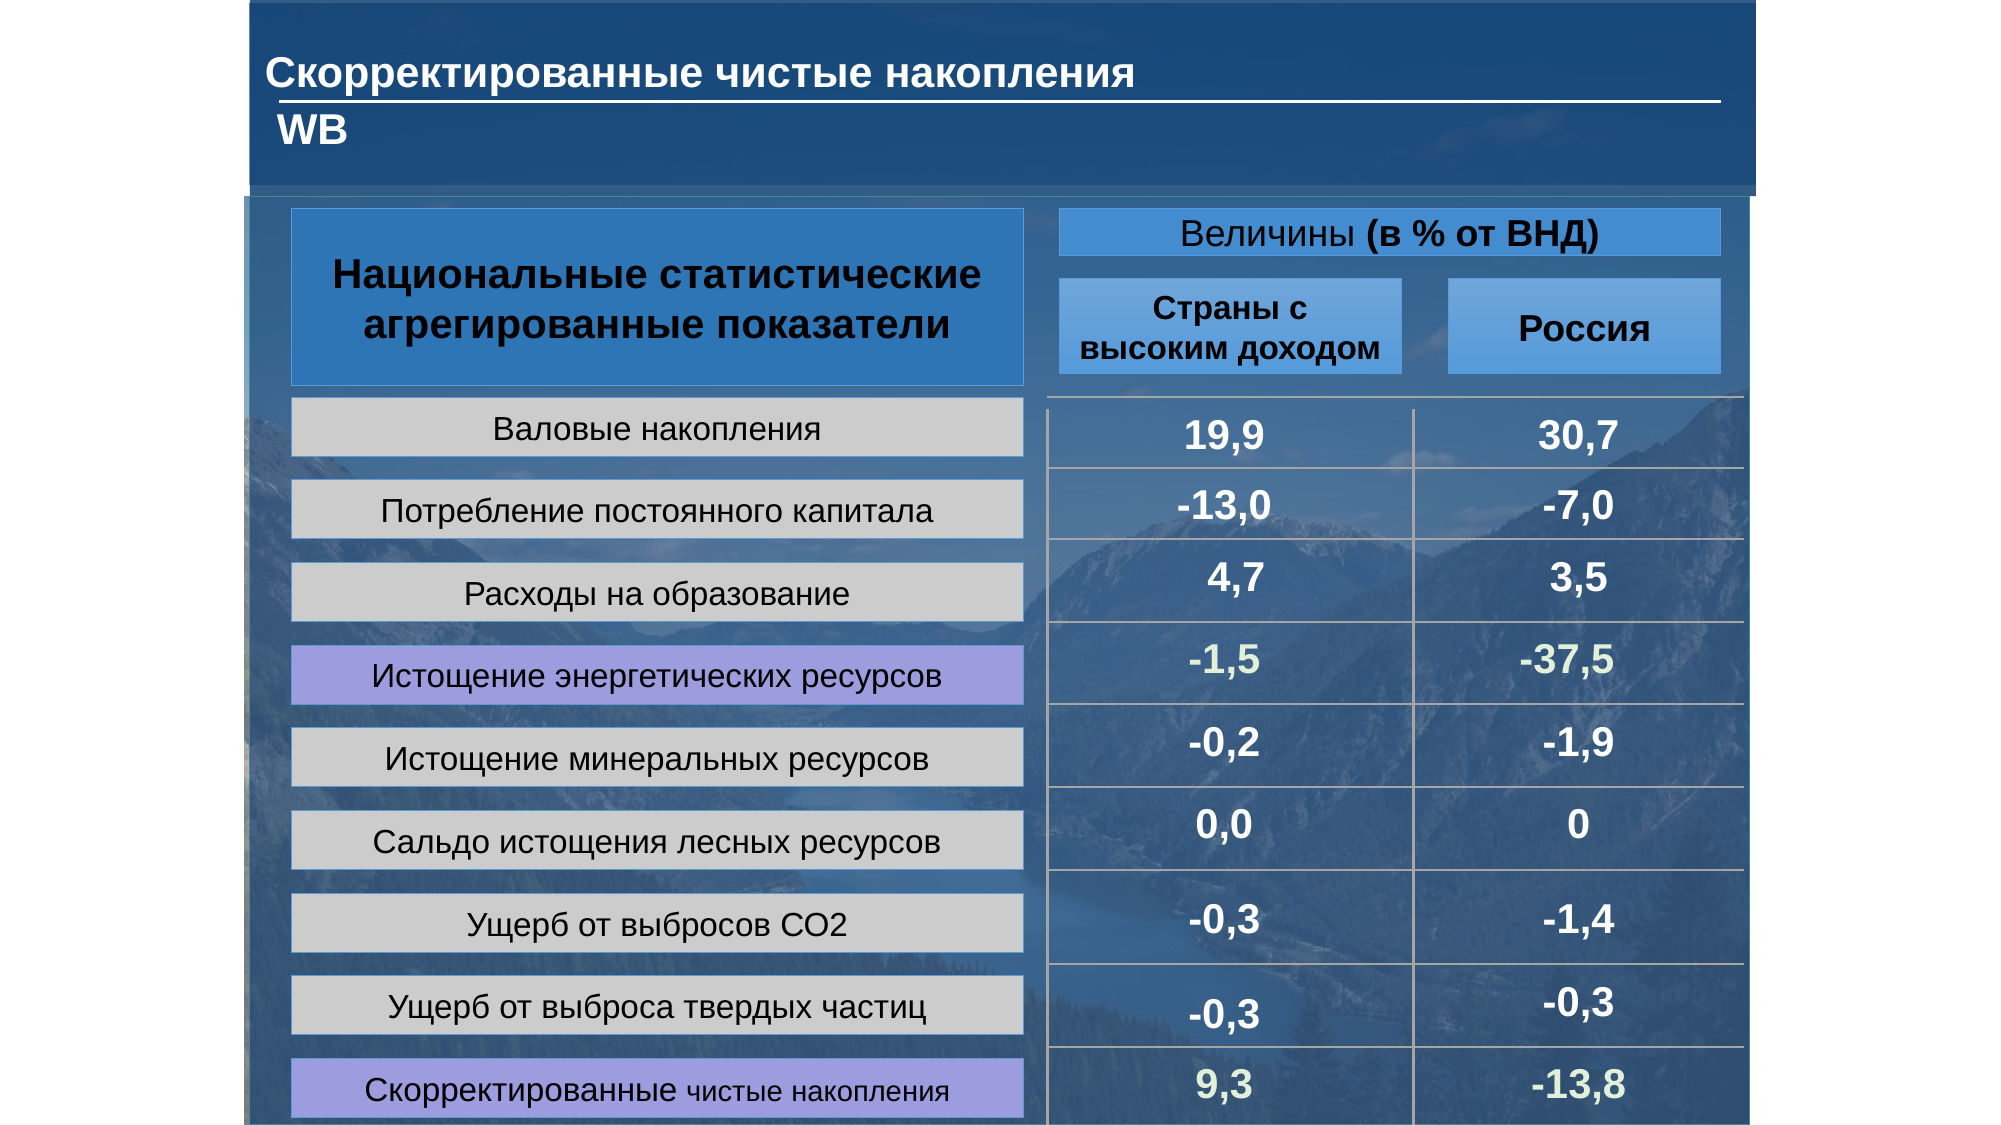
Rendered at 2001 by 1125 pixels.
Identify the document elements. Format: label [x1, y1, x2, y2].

picture [1048, 469, 1413, 538]
picture [1048, 965, 1413, 1046]
picture [1048, 870, 1413, 964]
picture [1048, 622, 1413, 704]
picture [249, 3, 1756, 185]
picture [1048, 1047, 1413, 1125]
picture [1048, 787, 1413, 869]
picture [1048, 705, 1413, 786]
picture [1048, 539, 1413, 621]
picture [243, 196, 1750, 1125]
text_box [249, 185, 1756, 197]
